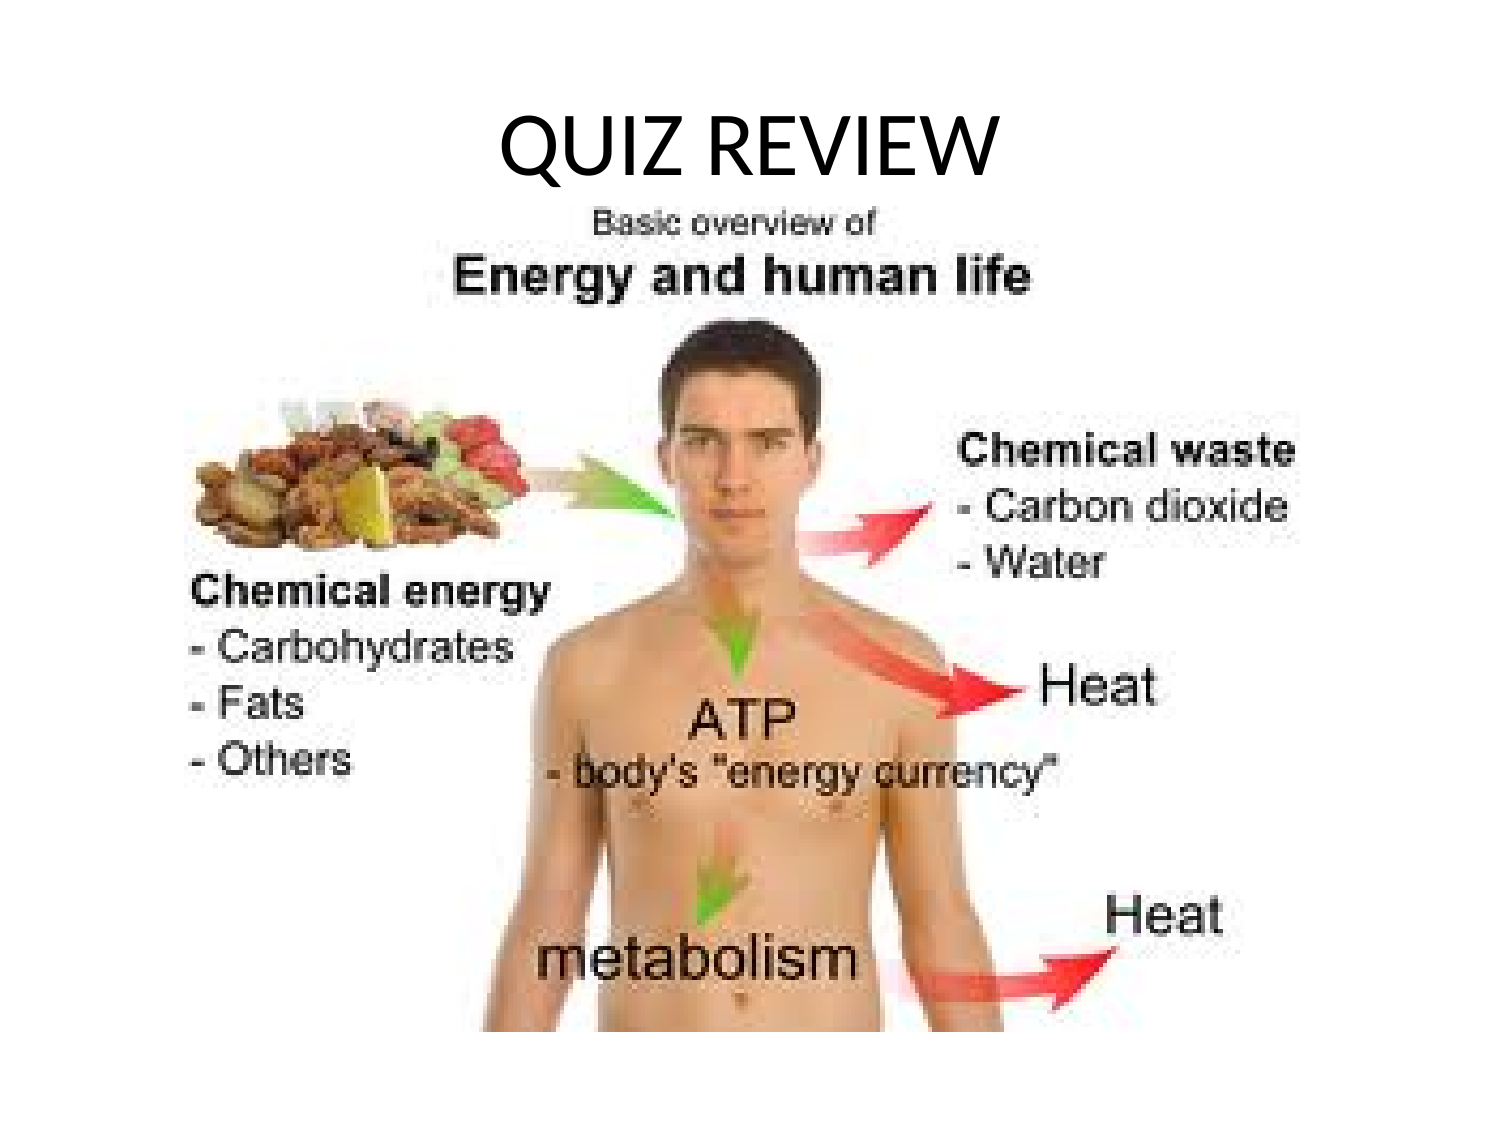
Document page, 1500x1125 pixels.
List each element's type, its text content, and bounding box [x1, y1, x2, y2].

picture [184, 206, 1301, 1032]
title QUIZ REVIEW [75, 45, 1425, 233]
